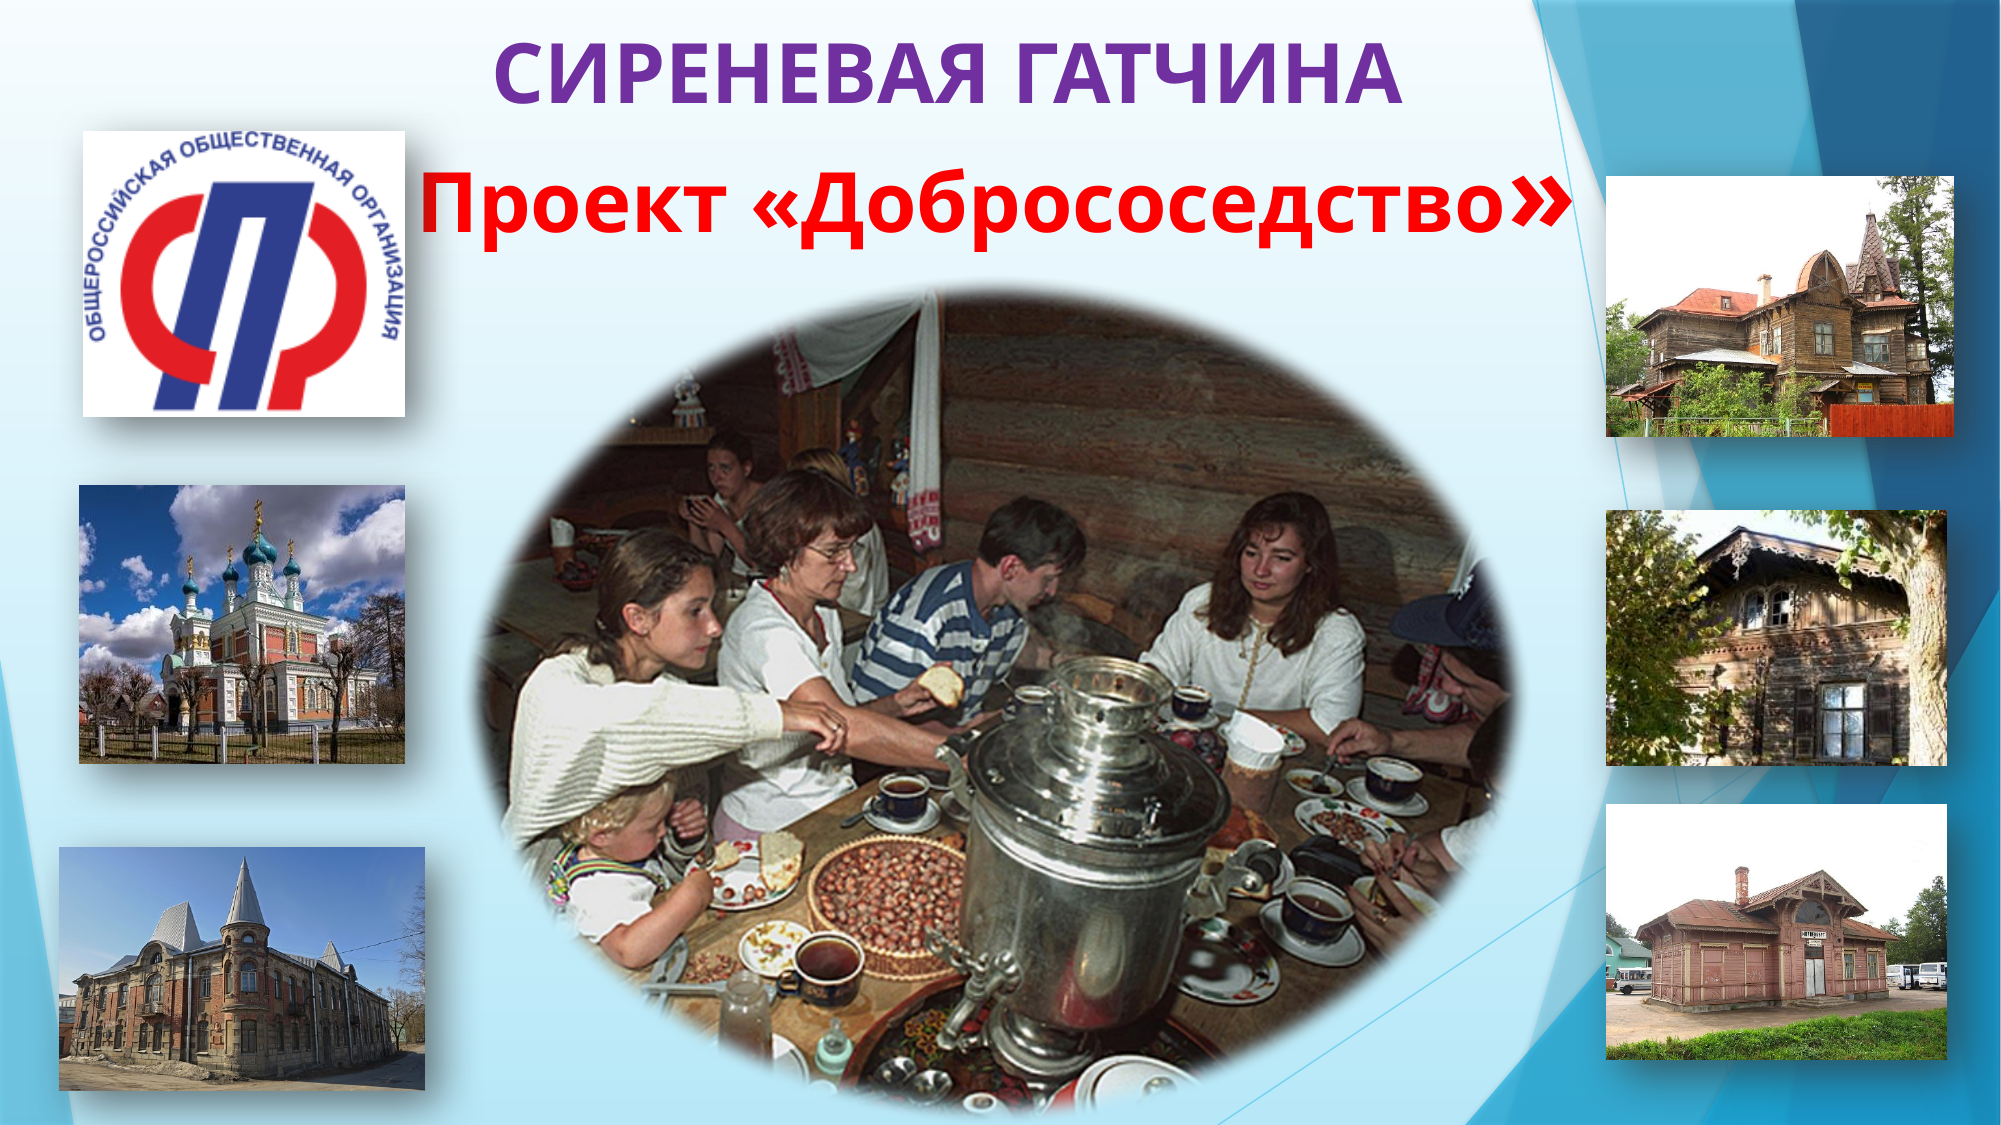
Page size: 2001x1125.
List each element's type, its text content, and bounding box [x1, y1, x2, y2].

picture [1606, 510, 1948, 767]
picture [1606, 175, 1954, 437]
picture [79, 485, 405, 765]
picture [1606, 804, 1948, 1061]
picture [59, 847, 425, 1092]
picture [83, 131, 405, 418]
picture [459, 273, 1532, 1125]
title СИРЕНЕВАЯ ГАТЧИНА Проект «Добрососедство» [36, 12, 1860, 326]
